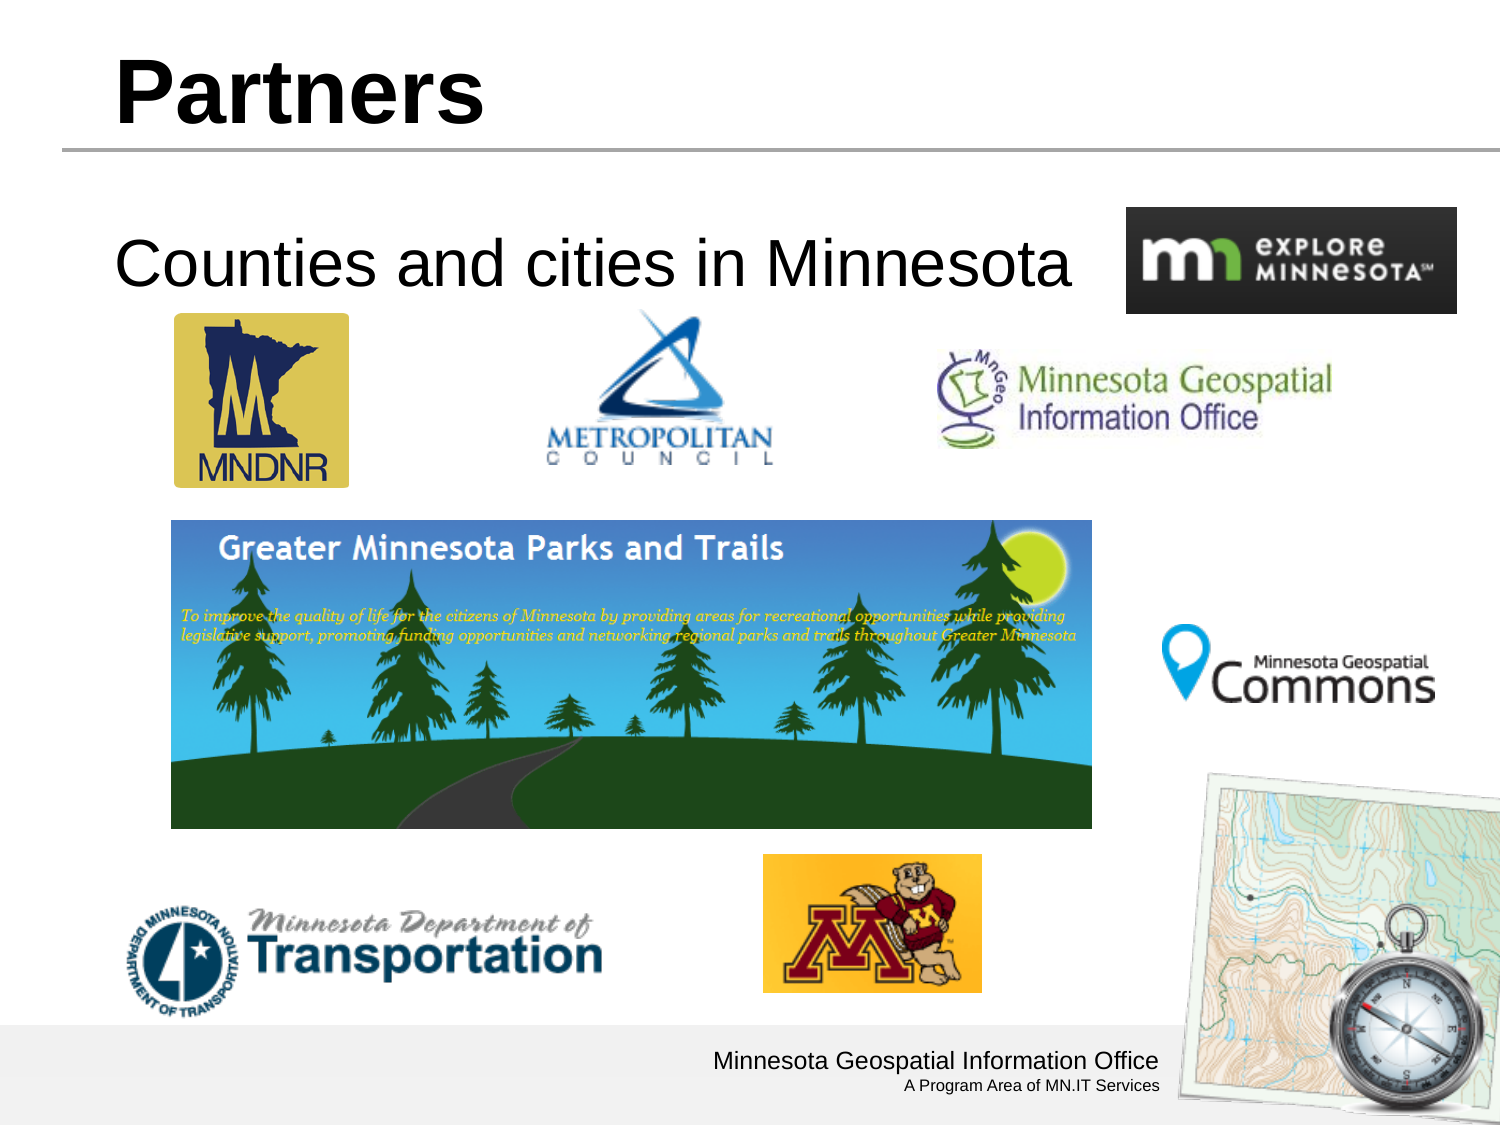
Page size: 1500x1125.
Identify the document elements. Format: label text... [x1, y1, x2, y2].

picture [1162, 624, 1435, 704]
picture [1162, 624, 1180, 642]
picture [1166, 760, 1500, 1125]
title Partners [99, 24, 1394, 141]
picture [1169, 631, 1202, 670]
list Counties and cities in Minnesota [99, 212, 1475, 1025]
picture [174, 313, 349, 488]
picture [1126, 207, 1457, 315]
picture [170, 520, 1092, 829]
picture [937, 349, 1332, 449]
picture [762, 854, 983, 993]
picture [449, 309, 873, 465]
picture [110, 891, 619, 1026]
